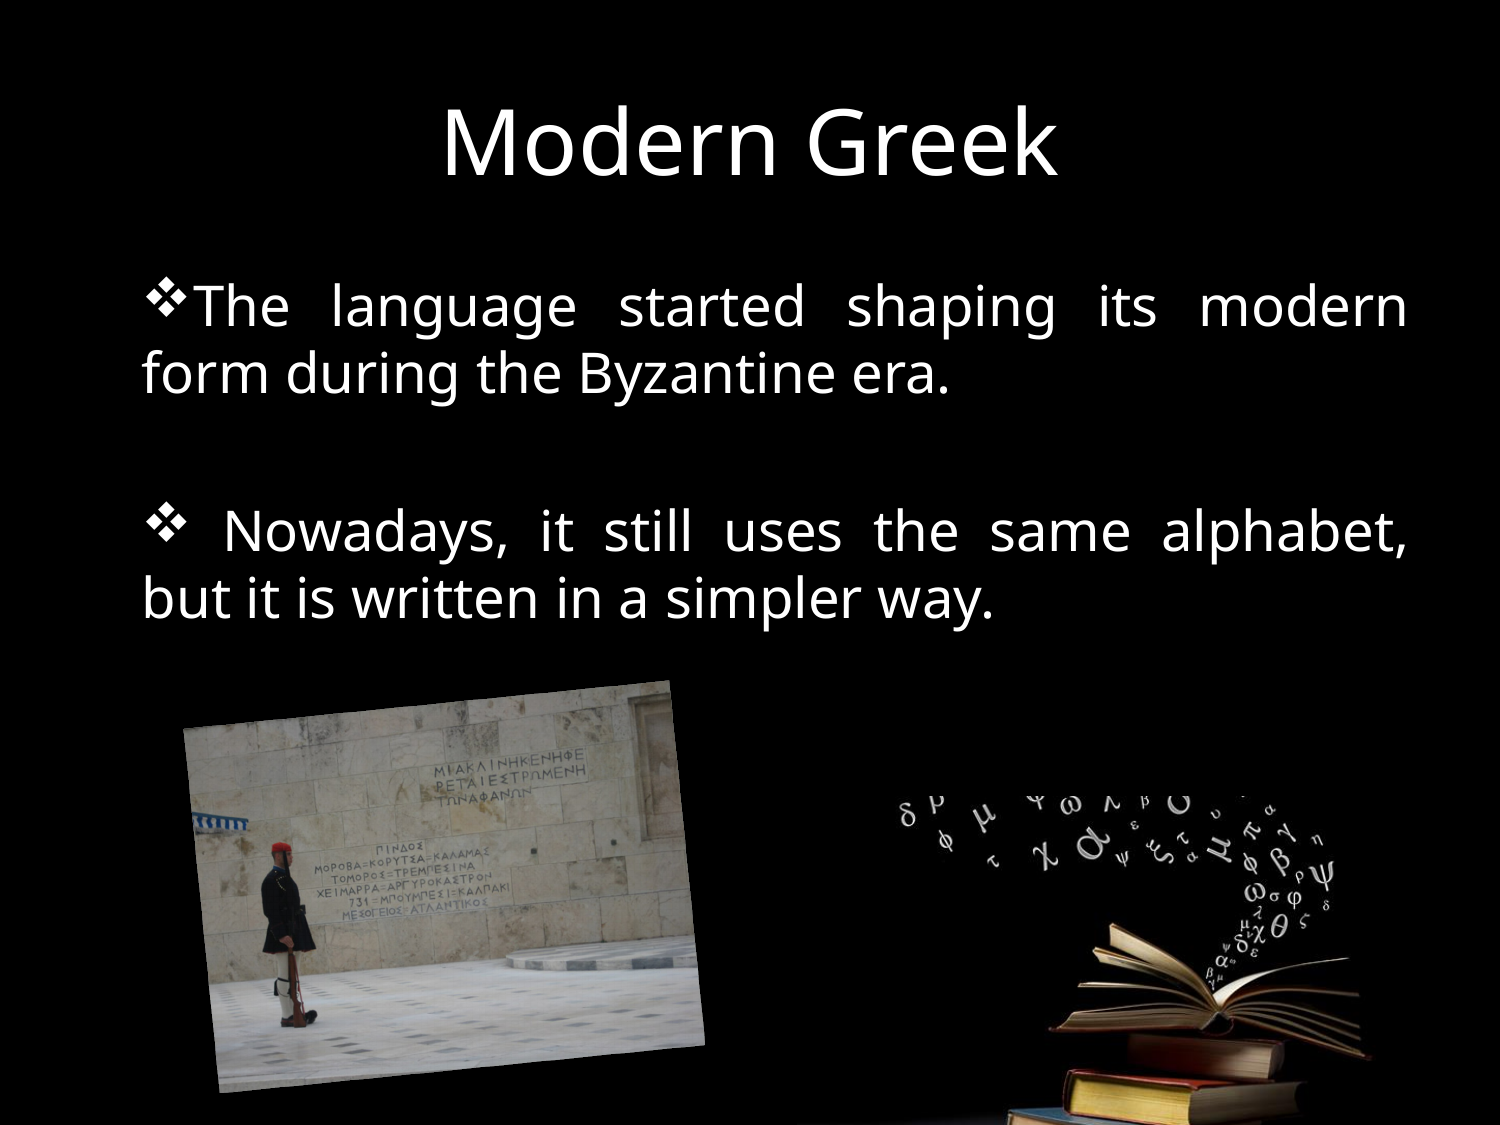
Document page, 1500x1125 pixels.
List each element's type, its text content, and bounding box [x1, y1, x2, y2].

list The language started shaping its modern form during the Byzantine era. Nowadays, it still uses the same alphabet, but it is written in a simpler way. [70, 262, 1425, 1005]
title Modern Greek [75, 45, 1425, 233]
picture [184, 681, 705, 1093]
picture [796, 796, 1500, 1125]
